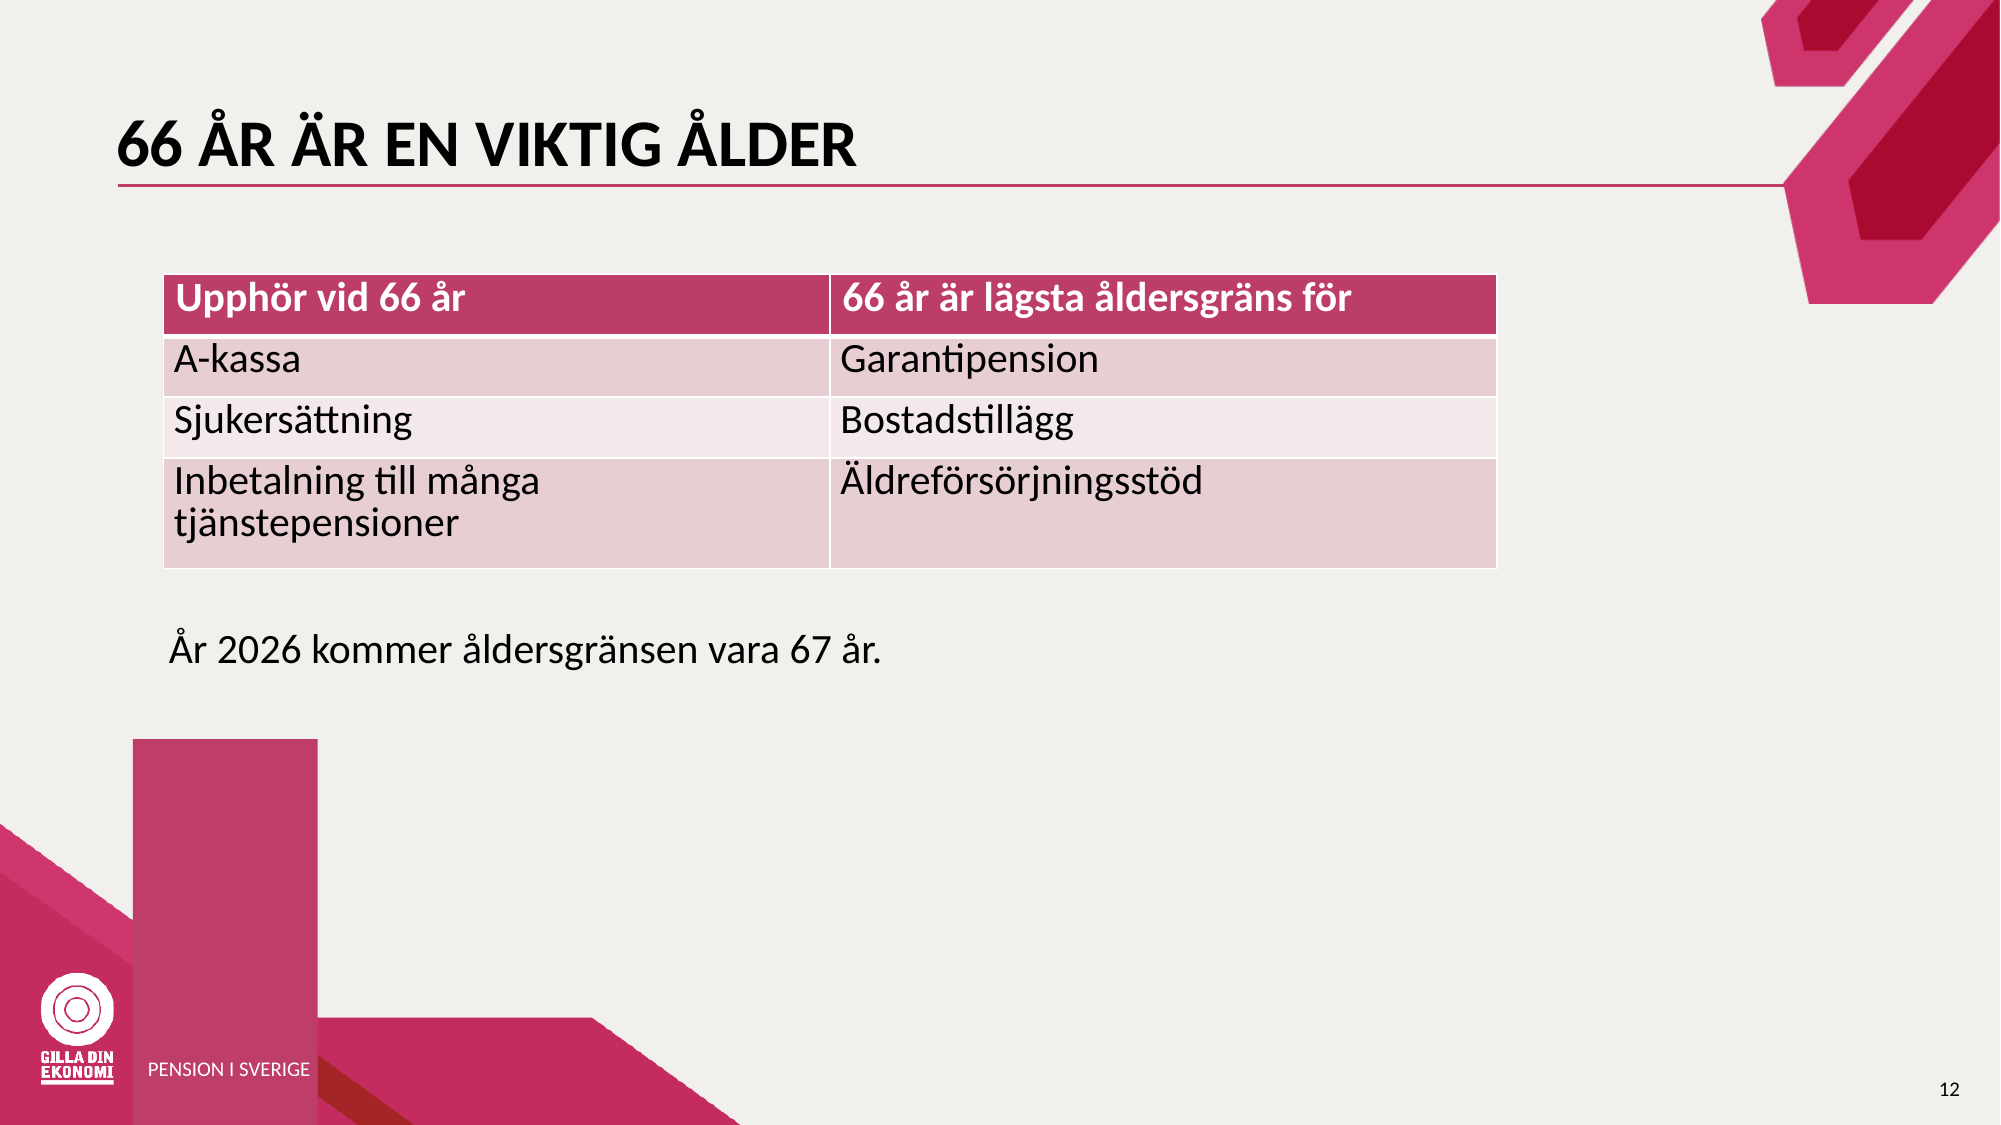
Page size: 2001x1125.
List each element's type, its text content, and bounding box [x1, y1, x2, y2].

picture [318, 822, 743, 1125]
table_cell Bostadstillägg [831, 398, 1496, 457]
picture [1761, 0, 2000, 304]
table_cell A-kassa [164, 339, 829, 396]
list PENSION I SVERIGE [132, 739, 318, 1125]
picture [0, 822, 132, 1125]
table_header 66 år är lägsta åldersgräns för [831, 275, 1496, 334]
table_header Upphör vid 66 år [164, 275, 829, 334]
table_cell Inbetalning till många tjänstepensioner [164, 459, 829, 568]
table_cell Sjukersättning [164, 398, 829, 457]
table_cell Äldreförsörjningsstöd [831, 459, 1496, 568]
text_box År 2026 kommer åldersgränsen vara 67 år. [153, 614, 1507, 680]
table_cell Garantipension [831, 339, 1496, 396]
text_box 66 ÅR ÄR EN VIKTIG ÅLDER [101, 92, 979, 199]
